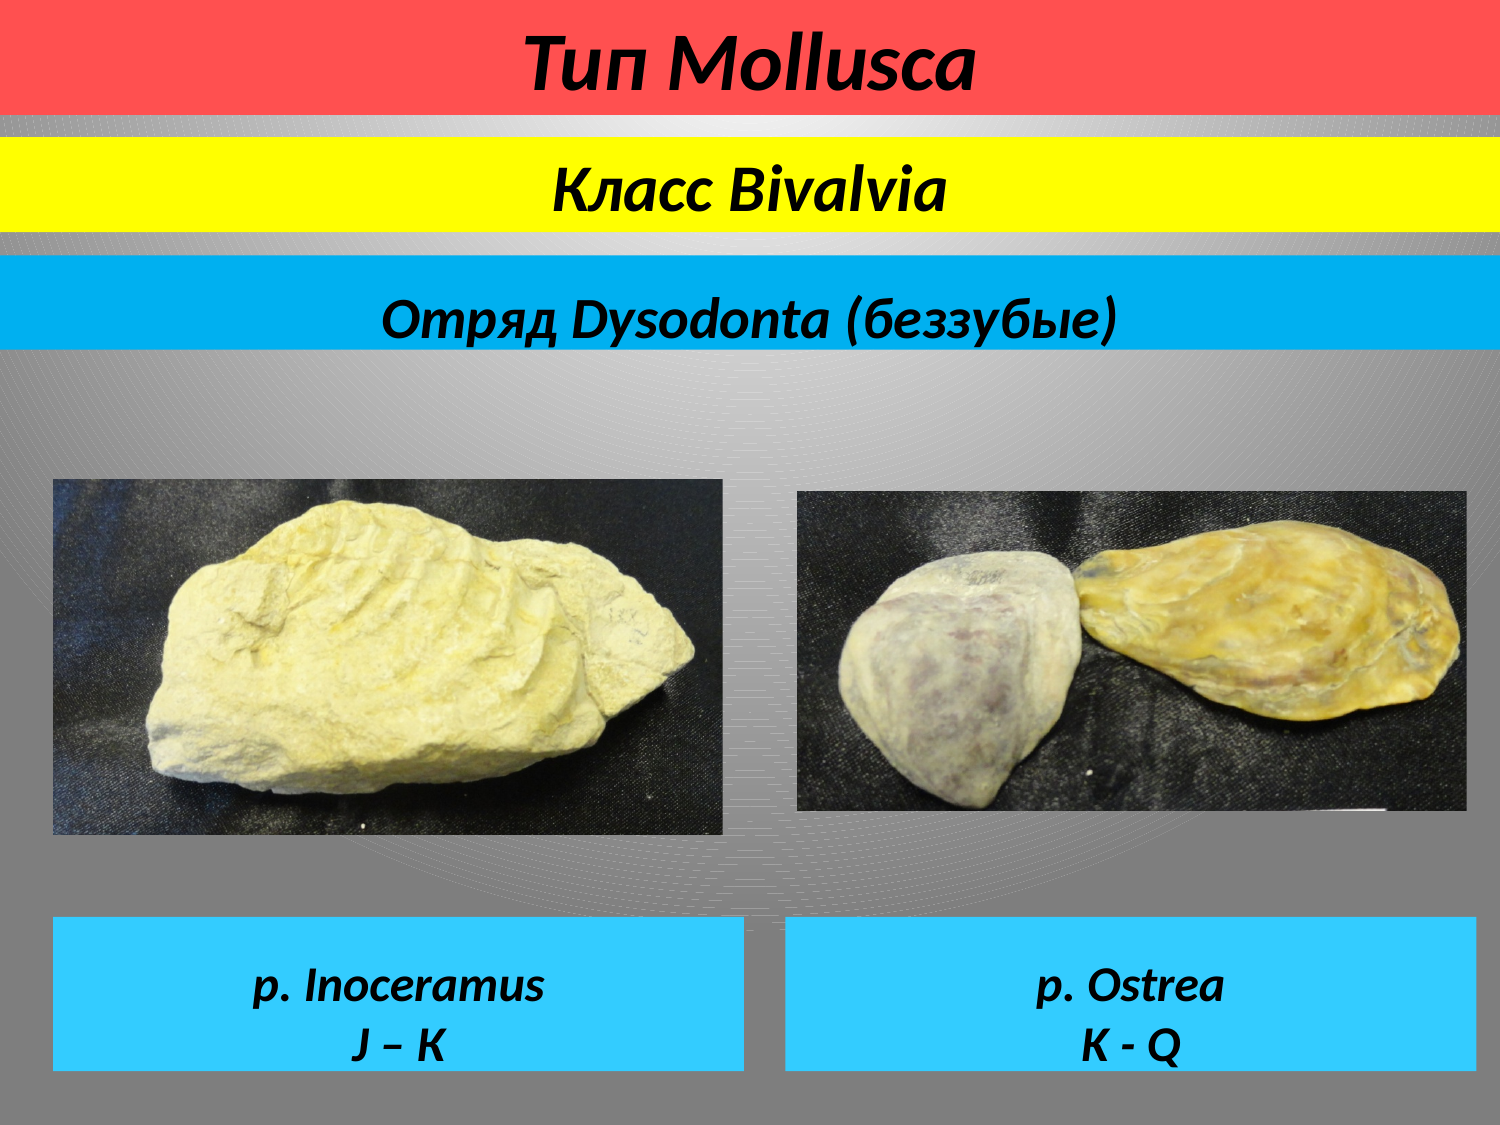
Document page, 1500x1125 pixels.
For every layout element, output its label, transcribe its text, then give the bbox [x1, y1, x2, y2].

text_box Тип Mollusca [0, 0, 1500, 115]
text_box р. Ostrea K - Q [785, 916, 1477, 1072]
text_box Отряд Dysodonta (беззубые) [0, 255, 1500, 350]
picture [796, 491, 1467, 811]
picture [52, 479, 723, 835]
text_box Класс Bivalvia [0, 137, 1500, 233]
text_box р. Inoceramus J – К [53, 916, 744, 1072]
